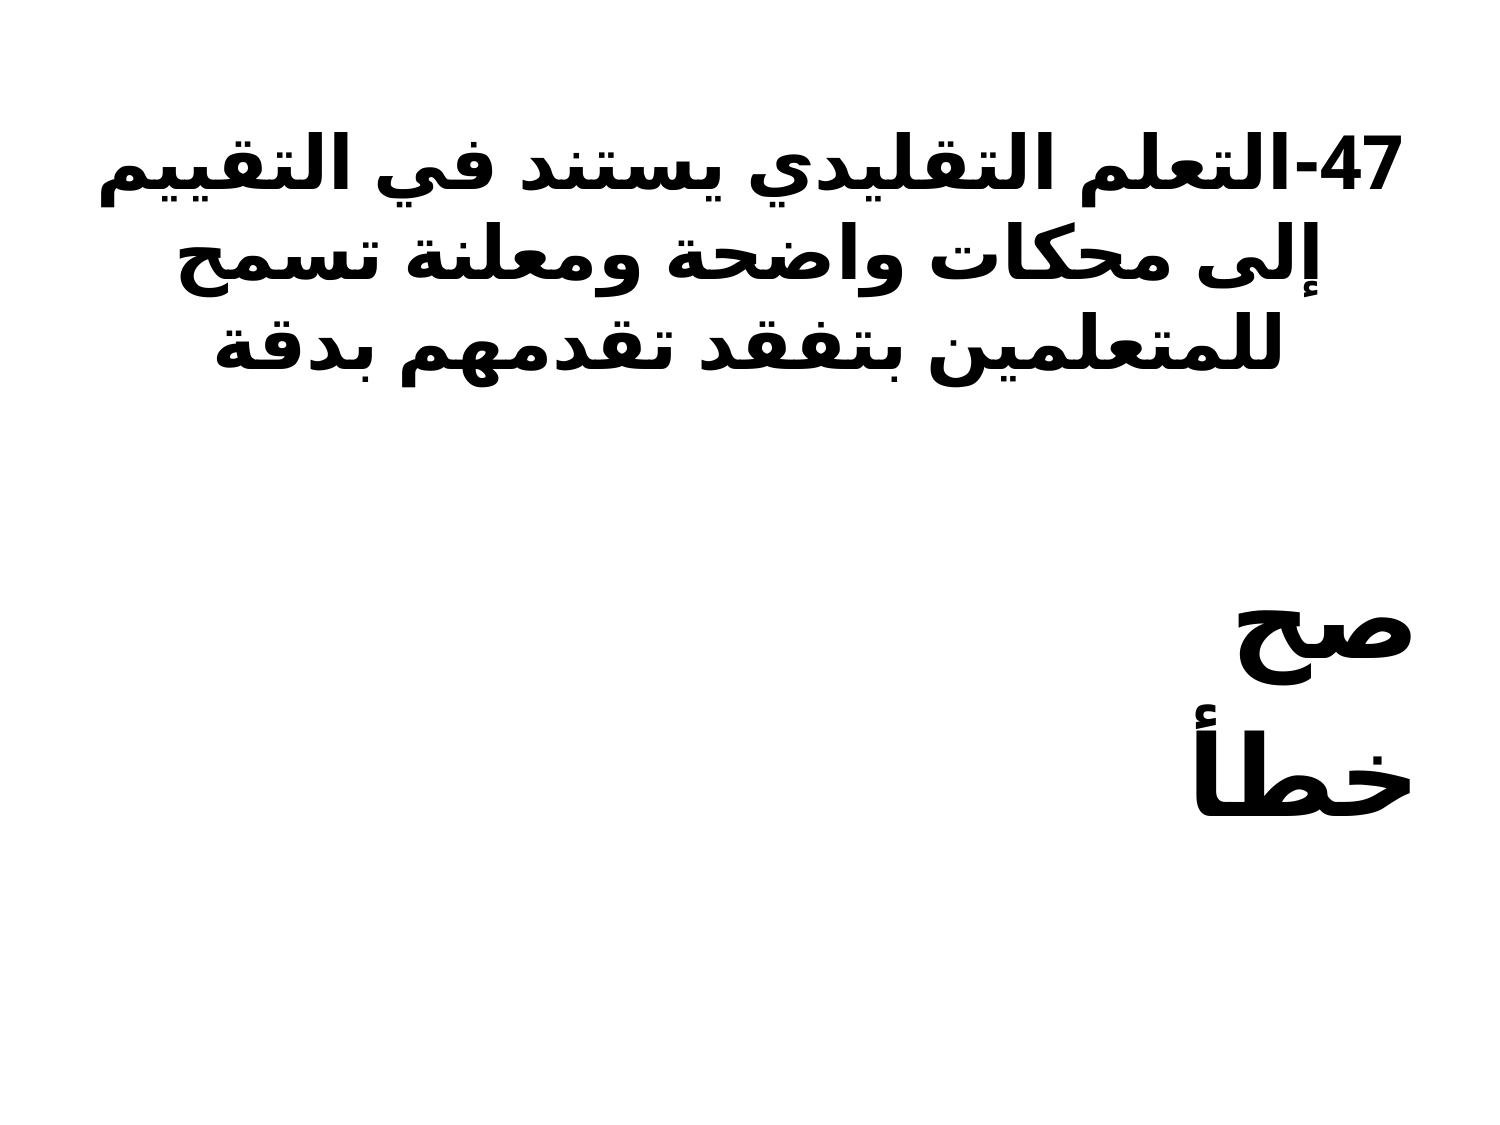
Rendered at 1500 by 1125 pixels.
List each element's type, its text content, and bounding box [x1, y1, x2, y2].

title 47- التعلم التقليدي يستند في التقييم إلى محكات واضحة ومعلنة تسمح للمتعلمين بتفقد تقدمهم بدقة [29, 78, 1471, 421]
subtitle صح خطأ [41, 538, 1436, 1094]
